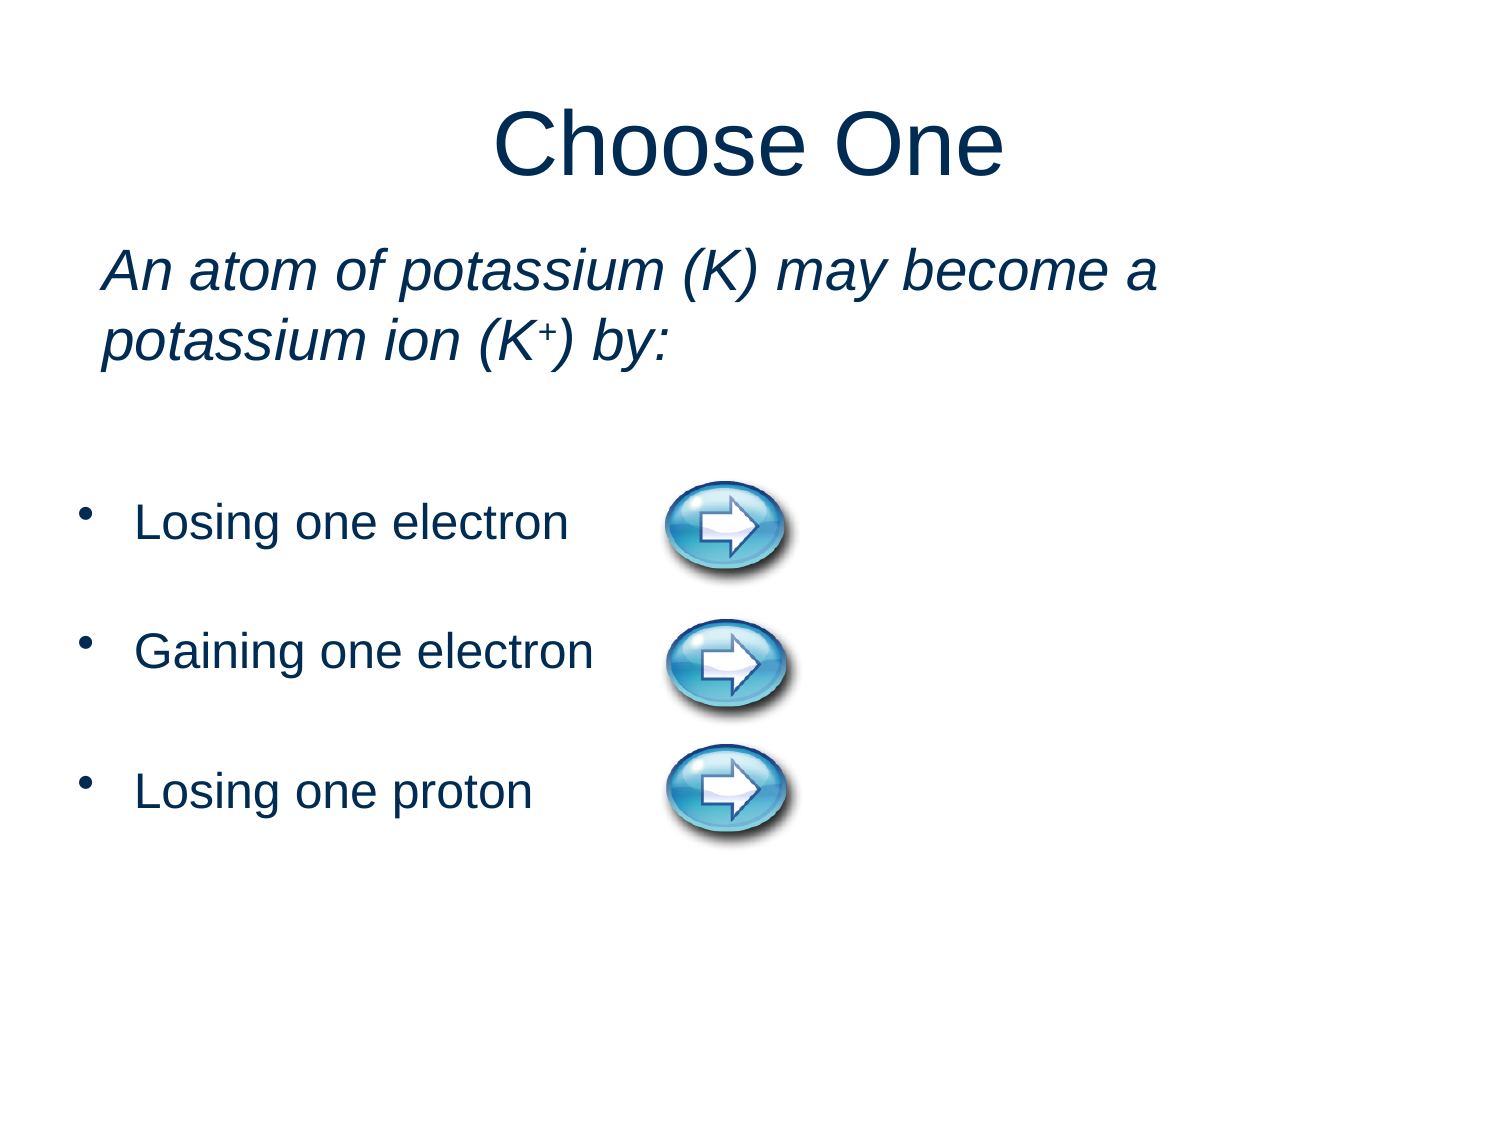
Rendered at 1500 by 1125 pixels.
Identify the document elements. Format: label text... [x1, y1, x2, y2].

list Losing one electron Gaining one electron Losing one proton [62, 412, 1413, 974]
title Choose One [75, 45, 1425, 233]
text_box An atom of potassium (K) may become a potassium ion (K+) by: [87, 224, 1300, 465]
picture [649, 449, 802, 863]
